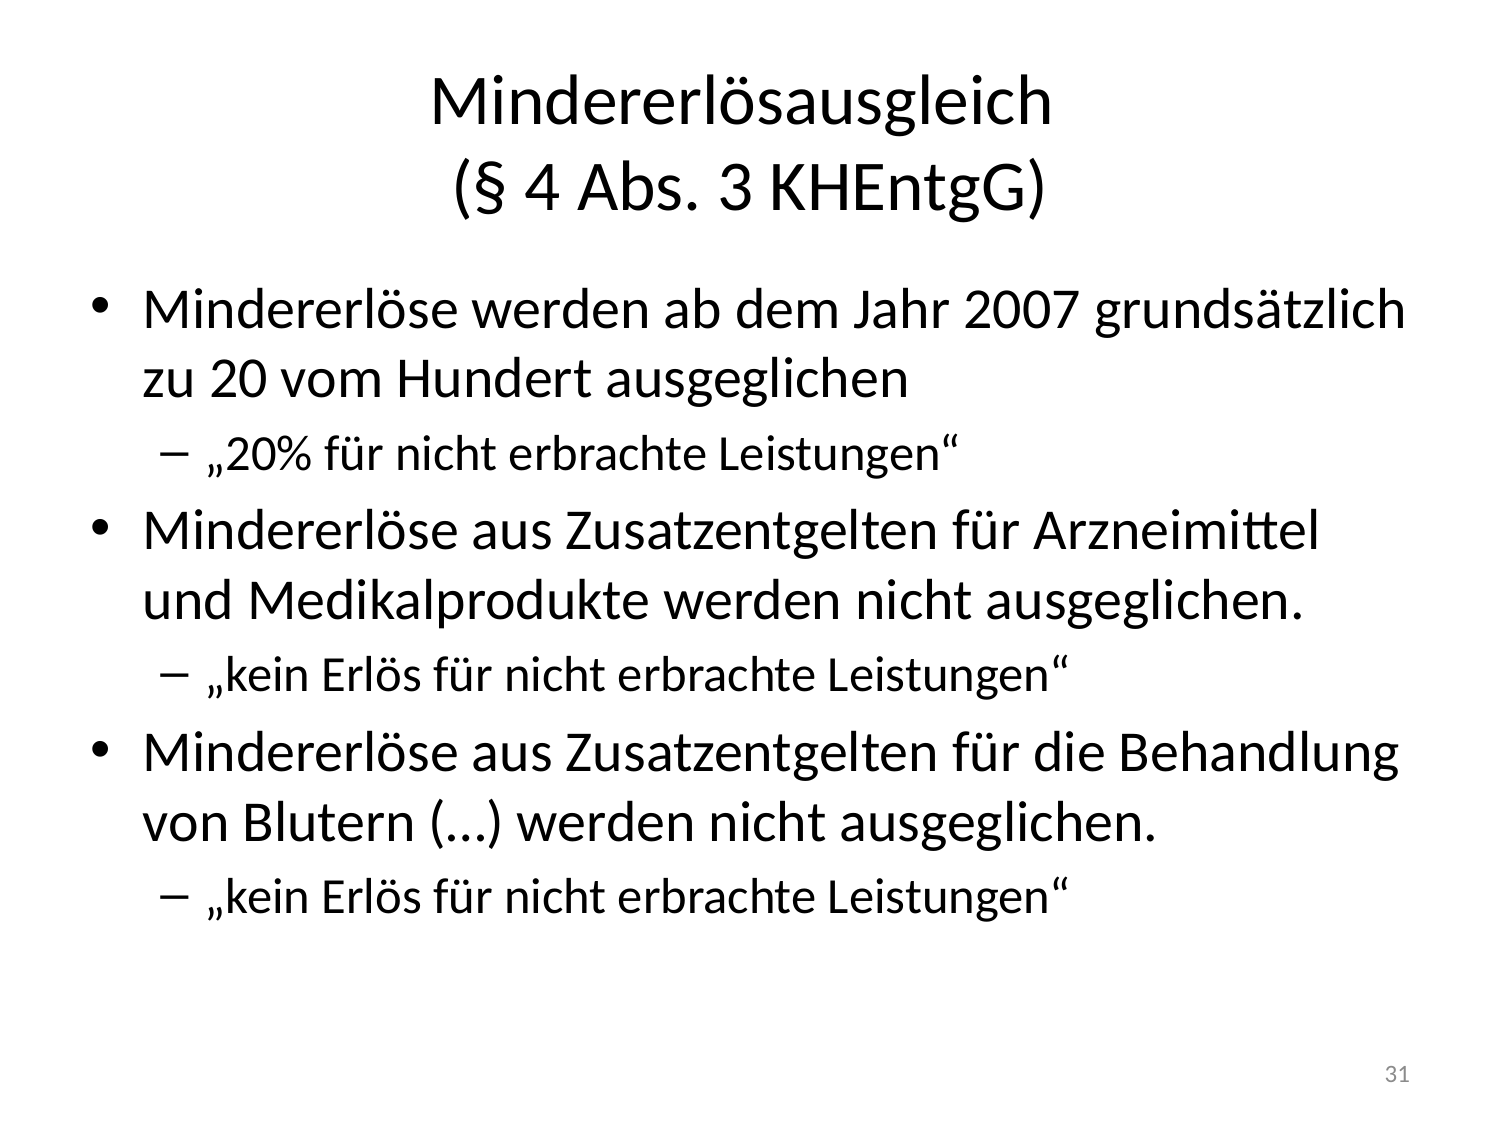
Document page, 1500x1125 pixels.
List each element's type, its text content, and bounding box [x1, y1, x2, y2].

list Mindererlöse werden ab dem Jahr 2007 grundsätzlich zu 20 vom Hundert ausgeglichen „20% für nicht erbrachte Leistungen“ Mindererlöse aus Zusatzentgelten für Arzneimittel und Medikalprodukte werden nicht ausgeglichen. „kein Erlös für nicht erbrachte Leistungen“ Mindererlöse aus Zusatzentgelten für die Behandlung von Blutern (…) werden nicht ausgeglichen. „kein Erlös für nicht erbrachte Leistungen“ [75, 262, 1425, 1005]
title Mindererlösausgleich (§ 4 Abs. 3 KHEntgG) [75, 45, 1425, 233]
slide_number 31 [1074, 1042, 1425, 1103]
